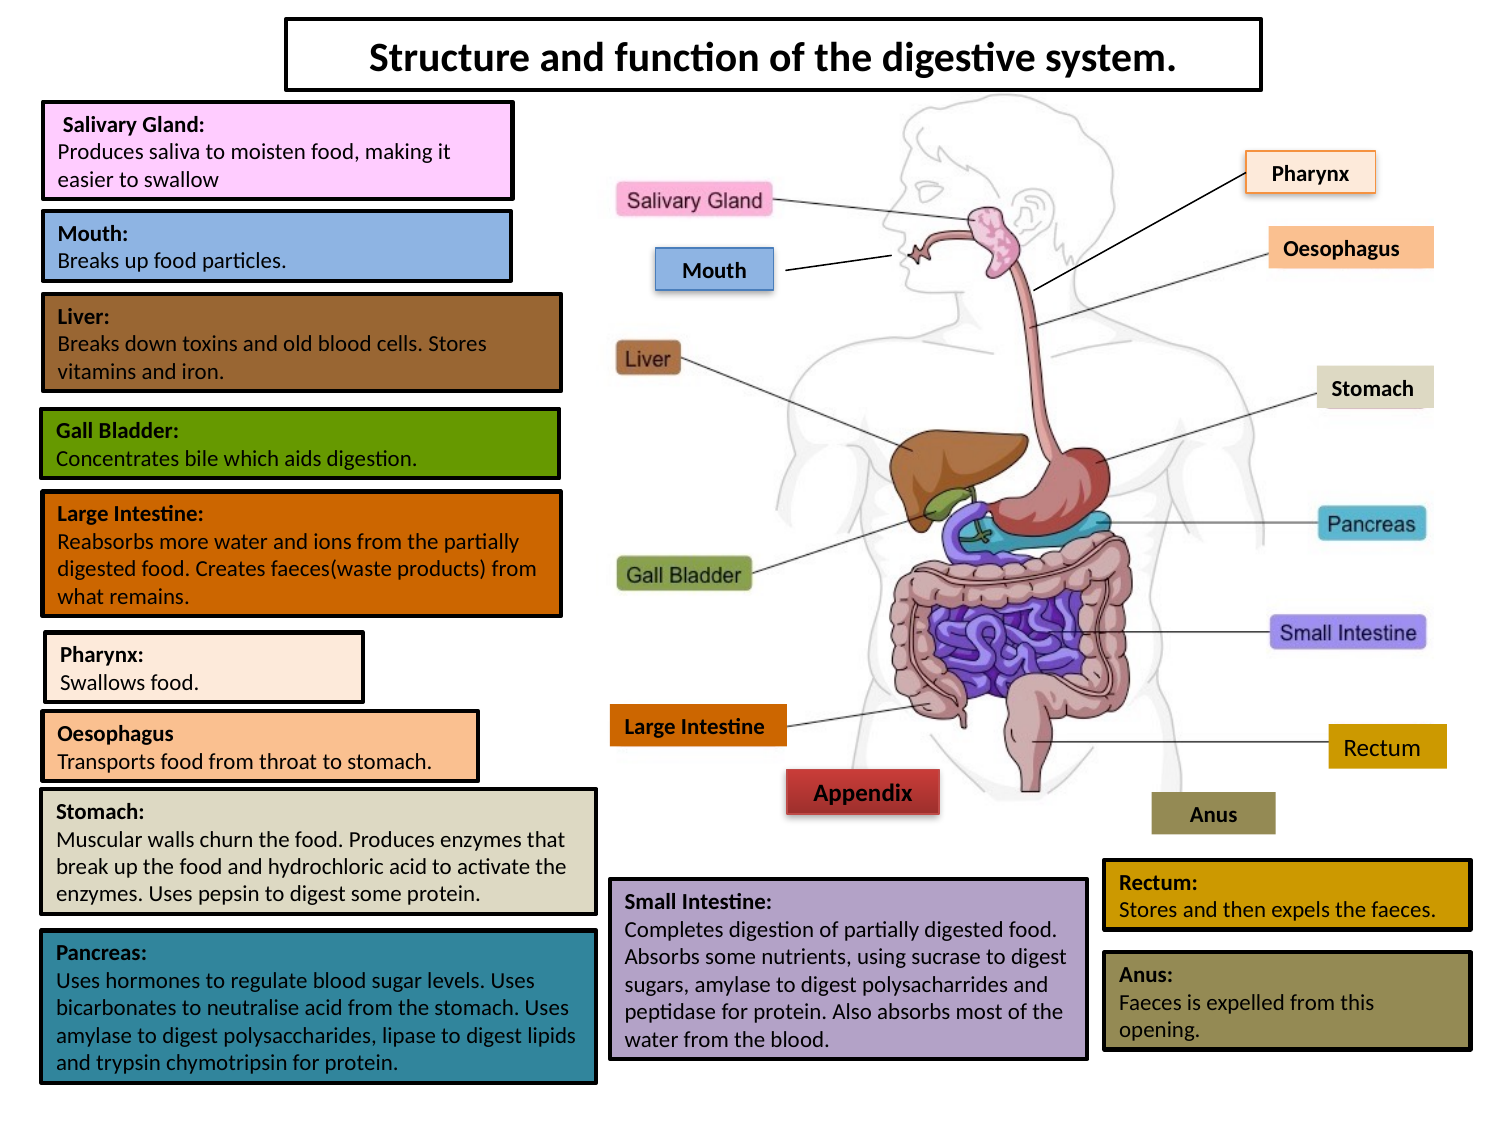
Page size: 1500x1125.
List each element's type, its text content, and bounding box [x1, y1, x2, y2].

text_box Anus [1151, 823, 1276, 835]
title Structure and function of the digestive system. [284, 17, 1263, 92]
text_box Stomach: Muscular walls churn the food. Produces enzymes that break up the food and hydrochloric acid to activate the enzymes. Uses pepsin to digest some protein. [39, 787, 598, 916]
text_box Gall Bladder: Concentrates bile which aids digestion. [39, 407, 561, 480]
text_box Salivary Gland: Produces saliva to moisten food, making it easier to swallow [41, 100, 515, 201]
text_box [1033, 172, 1247, 291]
text_box Liver: Breaks down toxins and old blood cells. Stores vitamins and iron. [41, 292, 563, 393]
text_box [785, 255, 892, 271]
text_box Pancreas: Uses hormones to regulate blood sugar levels. Uses bicarbonates to neutralise acid from the stomach. Uses amylase to digest polysaccharides, lipase to digest lipids and trypsin chymotripsin for protein. [39, 928, 598, 1085]
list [596, 72, 1447, 816]
text_box Pharynx: Swallows food. [43, 630, 365, 704]
text_box Rectum: Stores and then expels the faeces. [1102, 858, 1473, 932]
text_box Large Intestine: Reabsorbs more water and ions from the partially digested food. Creates faeces(waste products) from what remains. [40, 489, 563, 618]
text_box Anus: Faeces is expelled from this opening. [1102, 950, 1473, 1052]
text_box Mouth: Breaks up food particles. [41, 209, 513, 283]
text_box Small Intestine: Completes digestion of partially digested food. Absorbs some nutrients, using sucrase to digest sugars, amylase to digest polysacharrides and peptidase for protein. Also absorbs most of the water from the blood. [608, 877, 1089, 1061]
text_box Oesophagus Transports food from throat to stomach. [40, 709, 480, 783]
